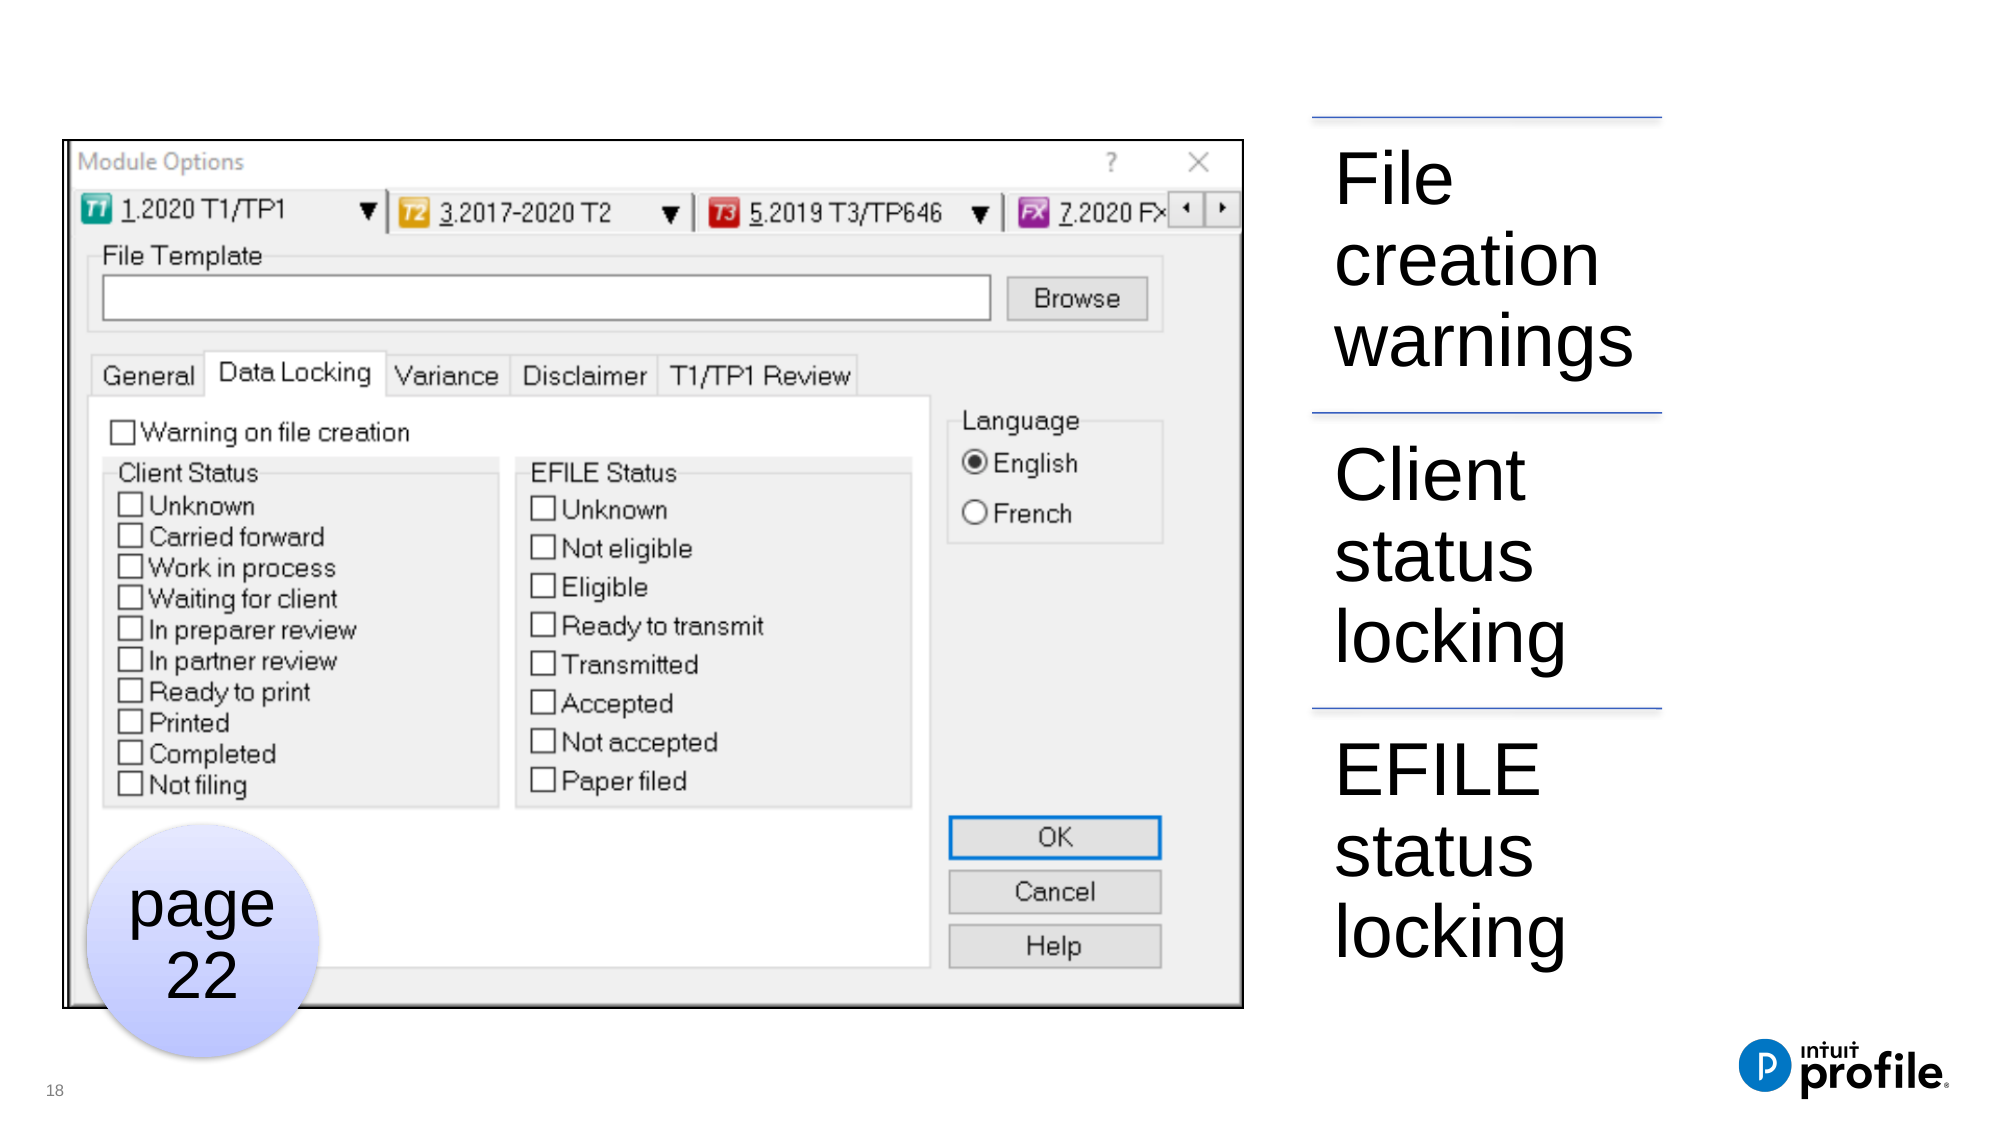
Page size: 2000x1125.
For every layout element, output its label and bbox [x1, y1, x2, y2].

text_box [1311, 116, 1663, 1005]
picture [61, 139, 1244, 1009]
picture [1712, 1012, 1967, 1125]
text_box [49, 824, 357, 1058]
